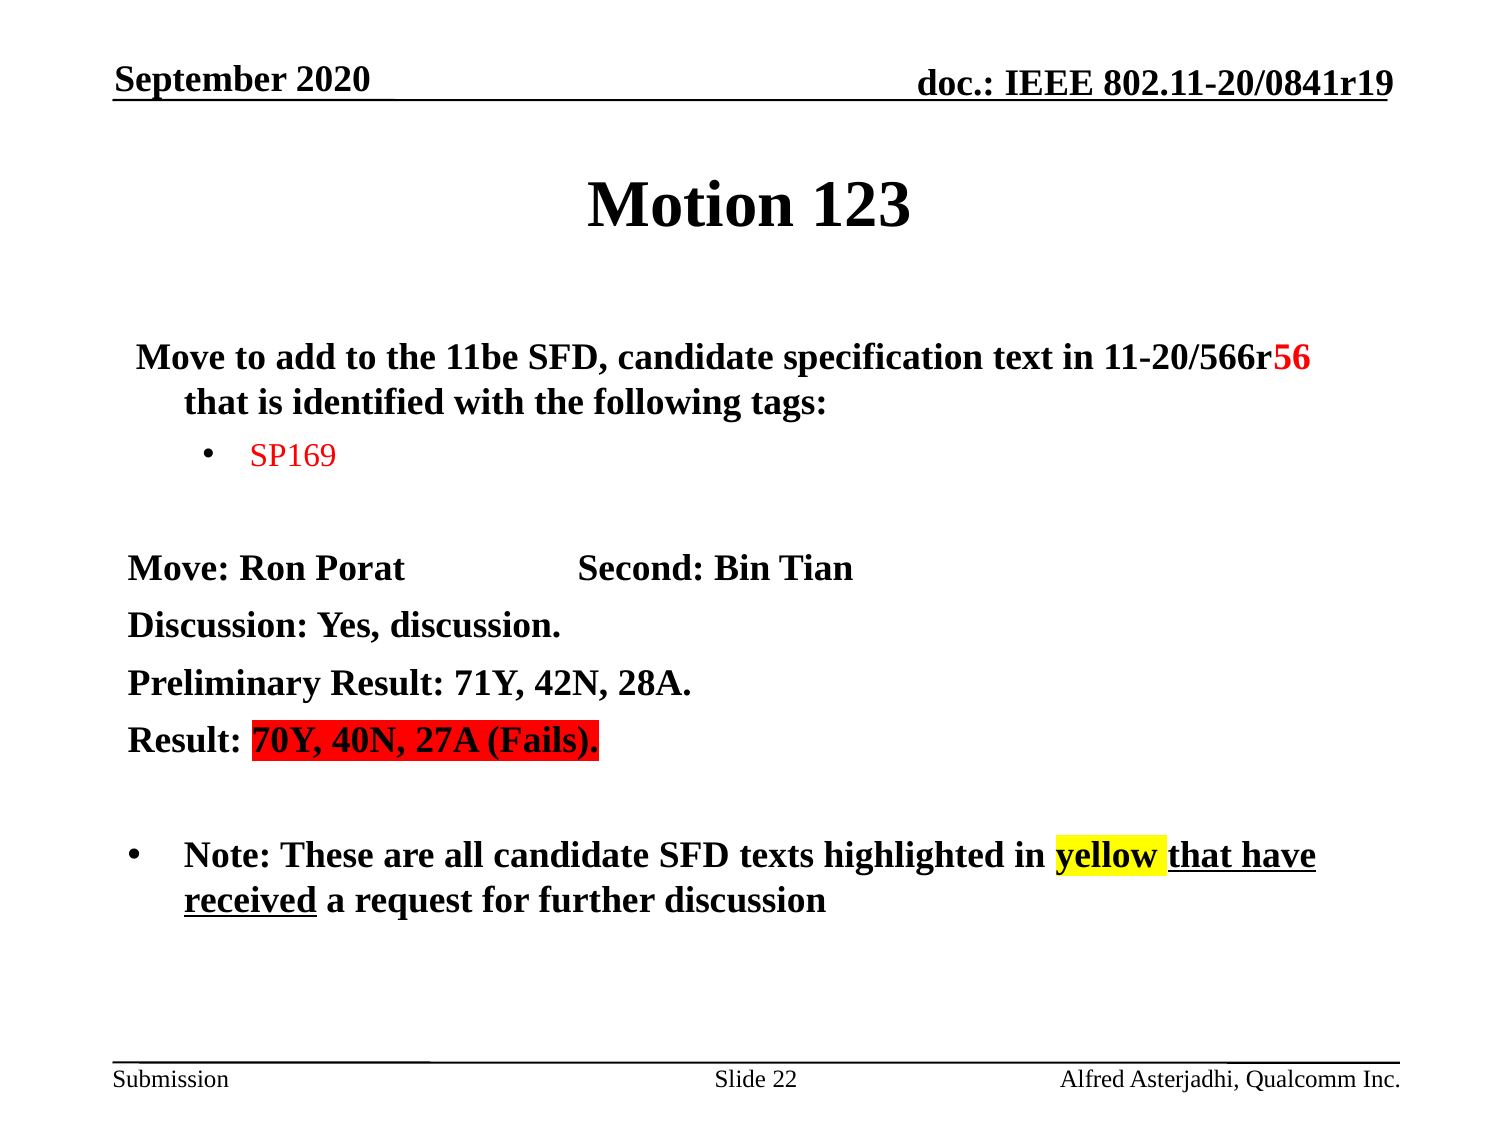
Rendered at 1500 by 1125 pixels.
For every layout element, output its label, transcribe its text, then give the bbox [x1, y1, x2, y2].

title Motion 123 [112, 112, 1388, 288]
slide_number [114, 54, 423, 100]
footer Alfred Asterjadhi, Qualcomm Inc. [878, 1061, 1402, 1093]
list Move to add to the 11be SFD, candidate specification text in 11-20/566r56 that is identified with the following tags: SP169 Move: Ron Porat Second: Bin Tian Discussion: Yes, discussion. Preliminary Result: 71Y, 42N, 28A. Result: 70Y, 40N, 27A (Fails). Note: These are all candidate SFD texts highlighted in yellow that have received a request for further discussion [112, 324, 1388, 1000]
slide_number Slide 22 [712, 1061, 800, 1123]
